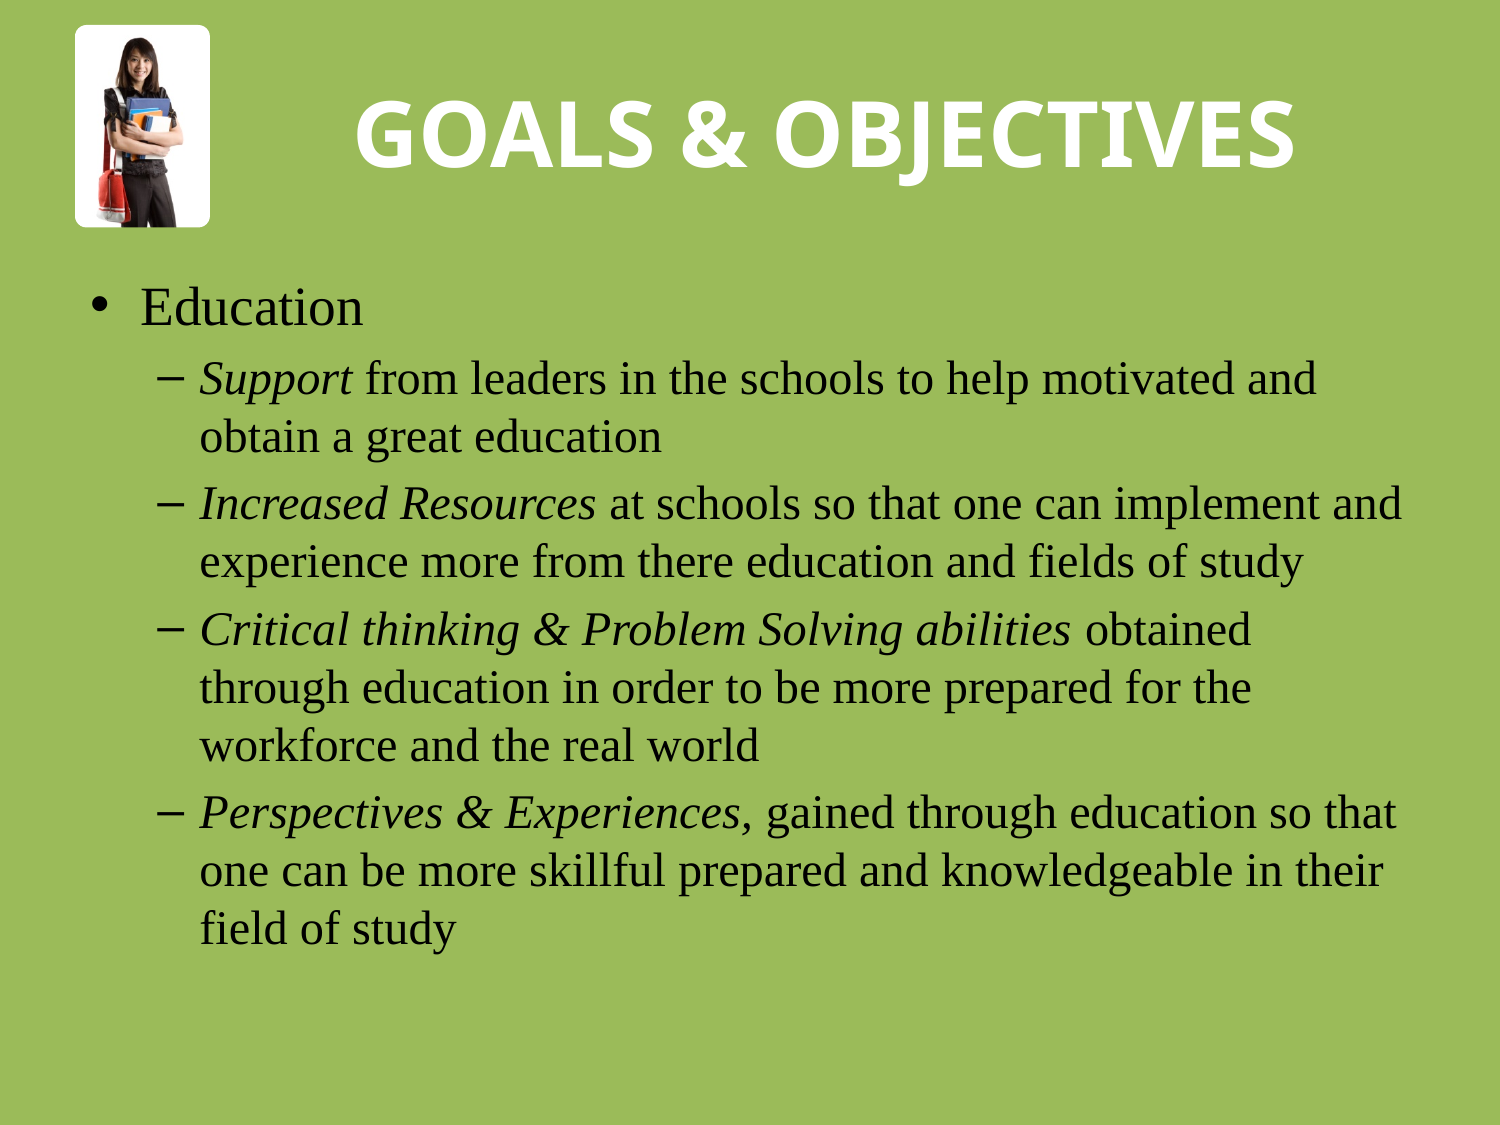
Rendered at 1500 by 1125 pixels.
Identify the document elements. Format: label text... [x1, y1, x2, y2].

picture [74, 24, 211, 228]
list Education Support from leaders in the schools to help motivated and obtain a great education Increased Resources at schools so that one can implement and experience more from there education and fields of study Critical thinking & Problem Solving abilities obtained through education in order to be more prepared for the workforce and the real world Perspectives & Experiences, gained through education so that one can be more skillful prepared and knowledgeable in their field of study [75, 262, 1425, 1005]
title Goals & Objectives [215, 37, 1500, 225]
